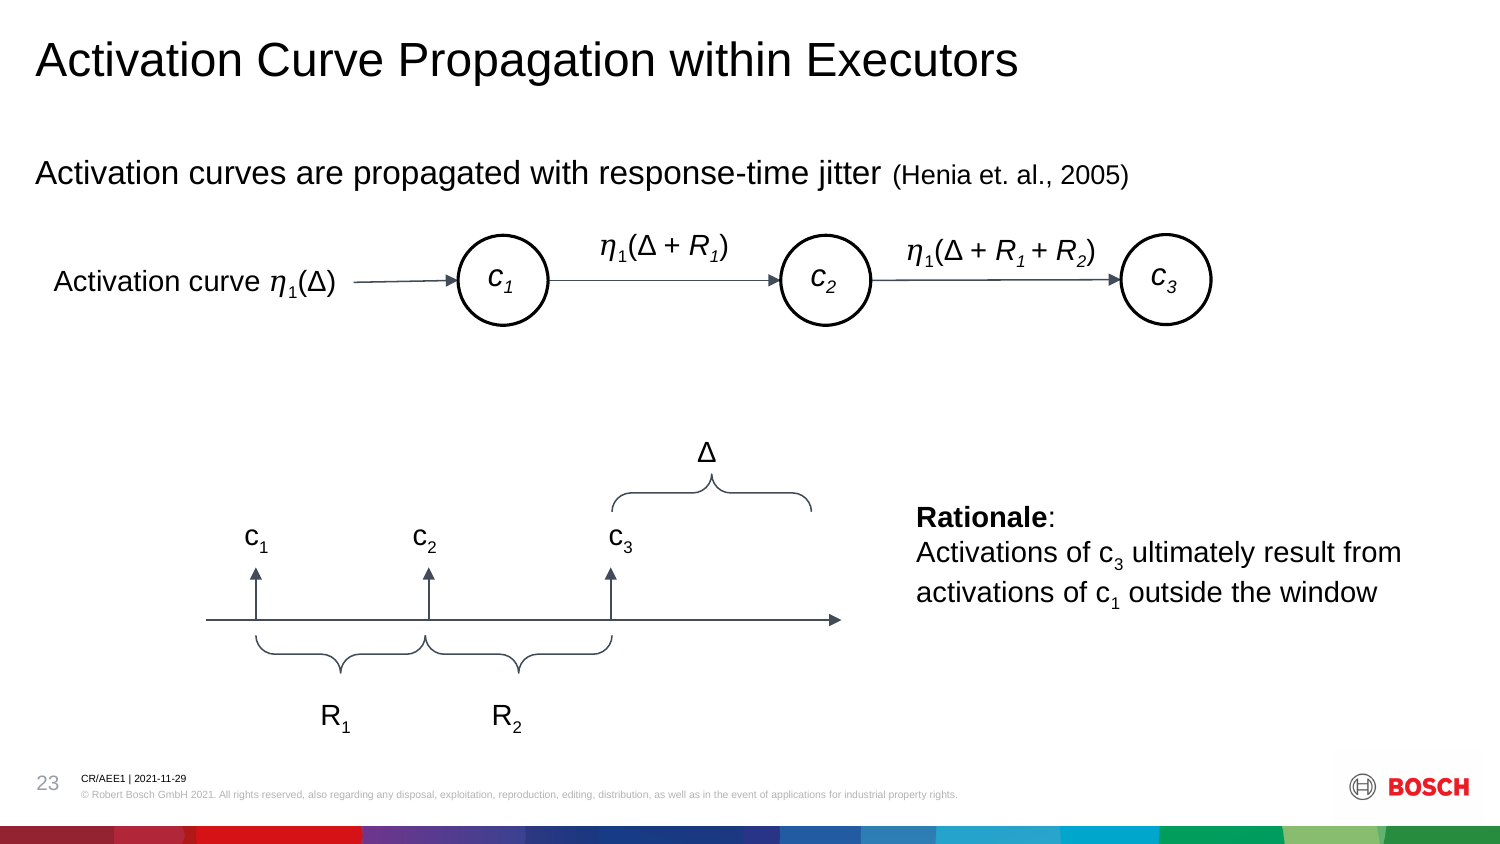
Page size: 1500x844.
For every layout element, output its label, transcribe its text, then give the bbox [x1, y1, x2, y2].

text_box [611, 483, 812, 512]
picture [0, 755, 1060, 844]
list Activation Curve Propagation within Executors [35, 35, 1465, 89]
text_box R1 [305, 681, 390, 752]
text_box c2 [397, 501, 474, 572]
text_box Δ [682, 417, 1346, 483]
text_box c3 [1121, 234, 1212, 325]
text_box 𝜂1(Δ + R1) [583, 210, 748, 279]
slide_number ‹#› [36, 769, 76, 826]
picture [1159, 747, 1500, 844]
text_box R2 [476, 681, 561, 752]
text_box 𝜂1(Δ + R1 + R2) [890, 215, 1118, 277]
text_box c2 [780, 235, 871, 326]
text_box [255, 635, 425, 674]
text_box [425, 635, 613, 674]
text_box c3 [593, 501, 670, 572]
text_box c1 [458, 235, 549, 326]
text_box Rationale: Activations of c3 ultimately result from activations of c1 outside the window [901, 483, 1454, 628]
text_box Activation curves are propagated with response-time jitter (Henia et. al., 2005) [35, 145, 1277, 191]
text_box Activation curve 𝜂1(Δ) [38, 247, 354, 318]
text_box c1 [229, 501, 306, 572]
